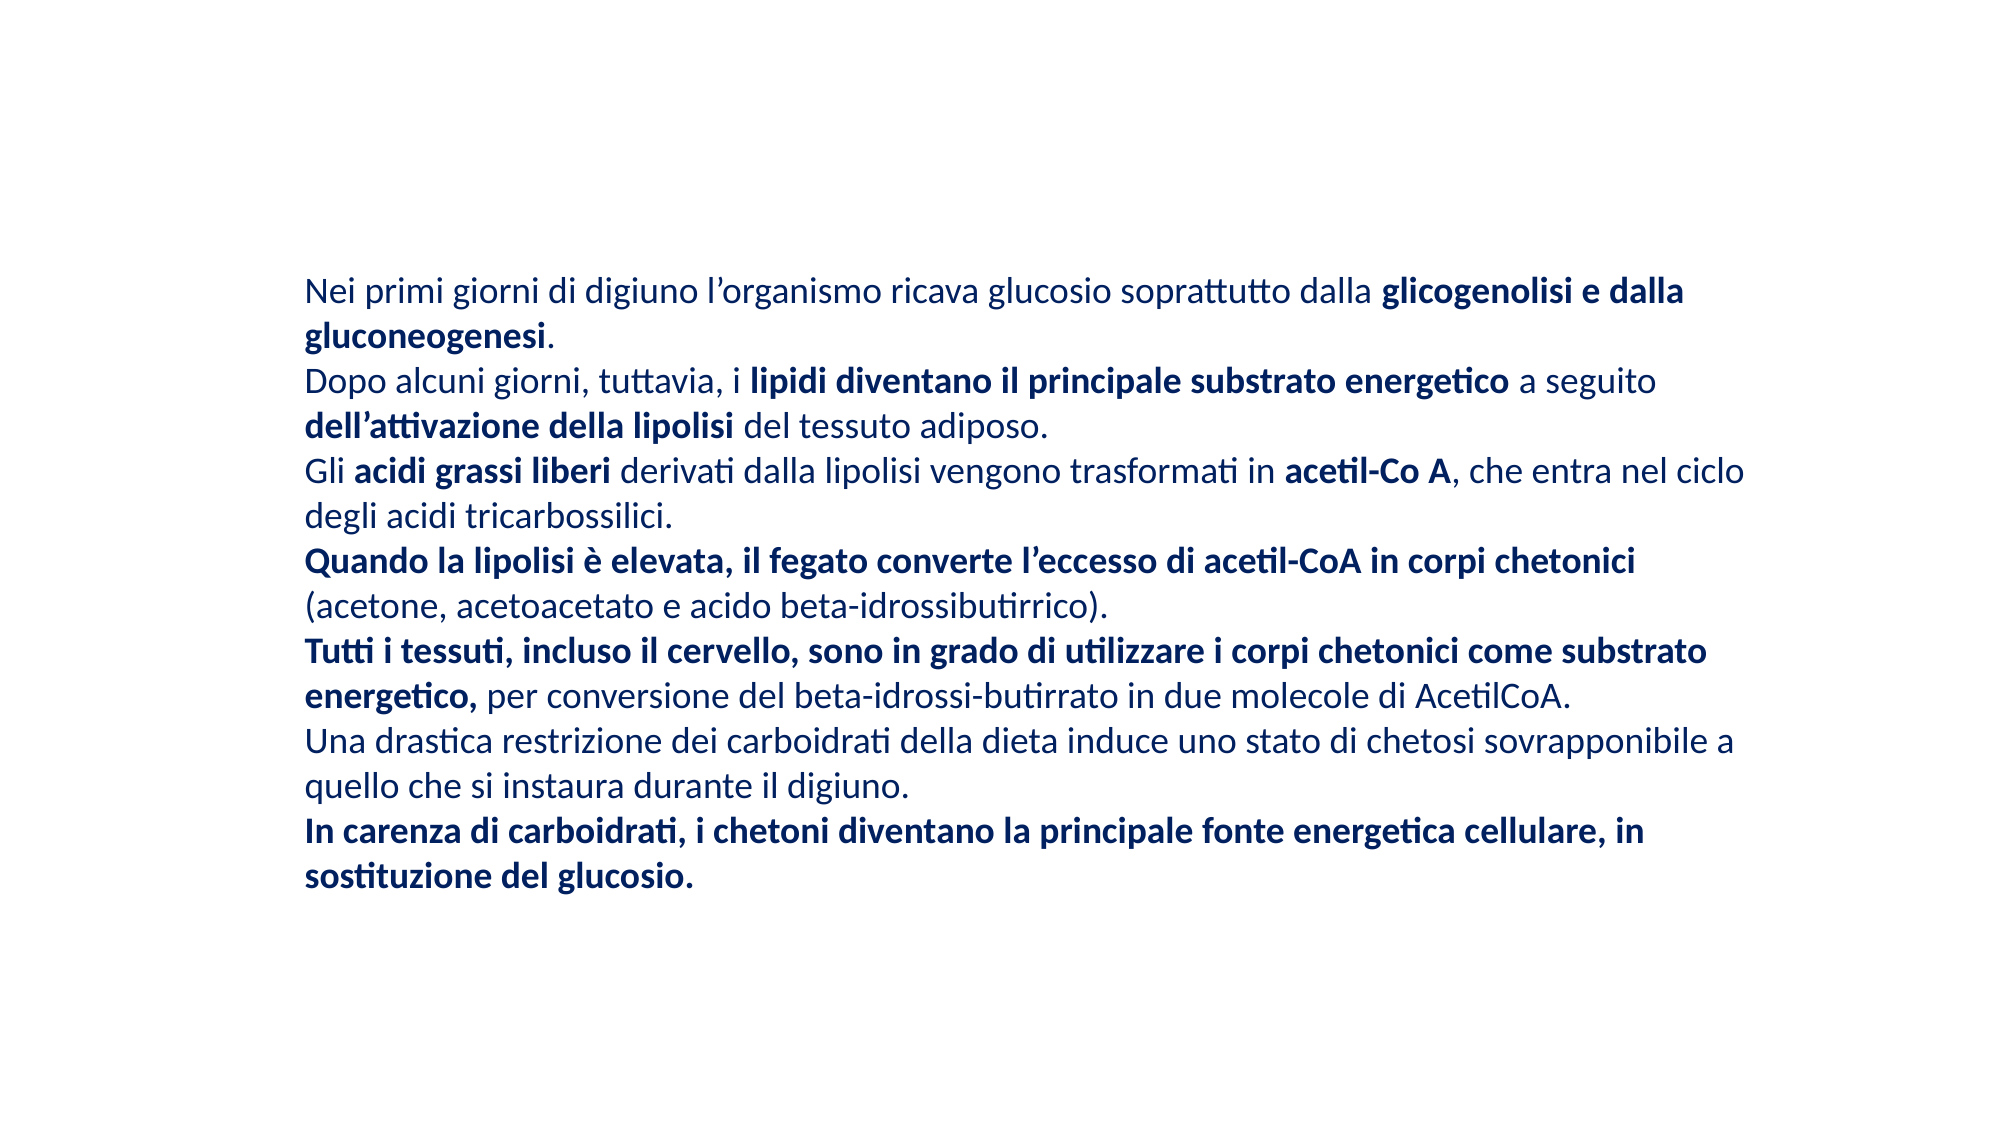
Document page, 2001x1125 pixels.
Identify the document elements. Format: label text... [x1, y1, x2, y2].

text_box Nei primi giorni di digiuno l’organismo ricava glucosio soprattutto dalla glicogenolisi e dalla gluconeogenesi. Dopo alcuni giorni, tuttavia, i lipidi diventano il principale substrato energetico a seguito dell’attivazione della lipolisi del tessuto adiposo. Gli acidi grassi liberi derivati dalla lipolisi vengono trasformati in acetil-Co A, che entra nel ciclo degli acidi tricarbossilici. Quando la lipolisi è elevata, il fegato converte l’eccesso di acetil-CoA in corpi chetonici (acetone, acetoacetato e acido beta-idrossibutirrico). Tutti i tessuti, incluso il cervello, sono in grado di utilizzare i corpi chetonici come substrato energetico, per conversione del beta-idrossi-butirrato in due molecole di AcetilCoA. Una drastica restrizione dei carboidrati della dieta induce uno stato di chetosi sovrapponibile a quello che si instaura durante il digiuno. In carenza di carboidrati, i chetoni diventano la principale fonte energetica cellulare, in sostituzione del glucosio. [289, 258, 1774, 949]
